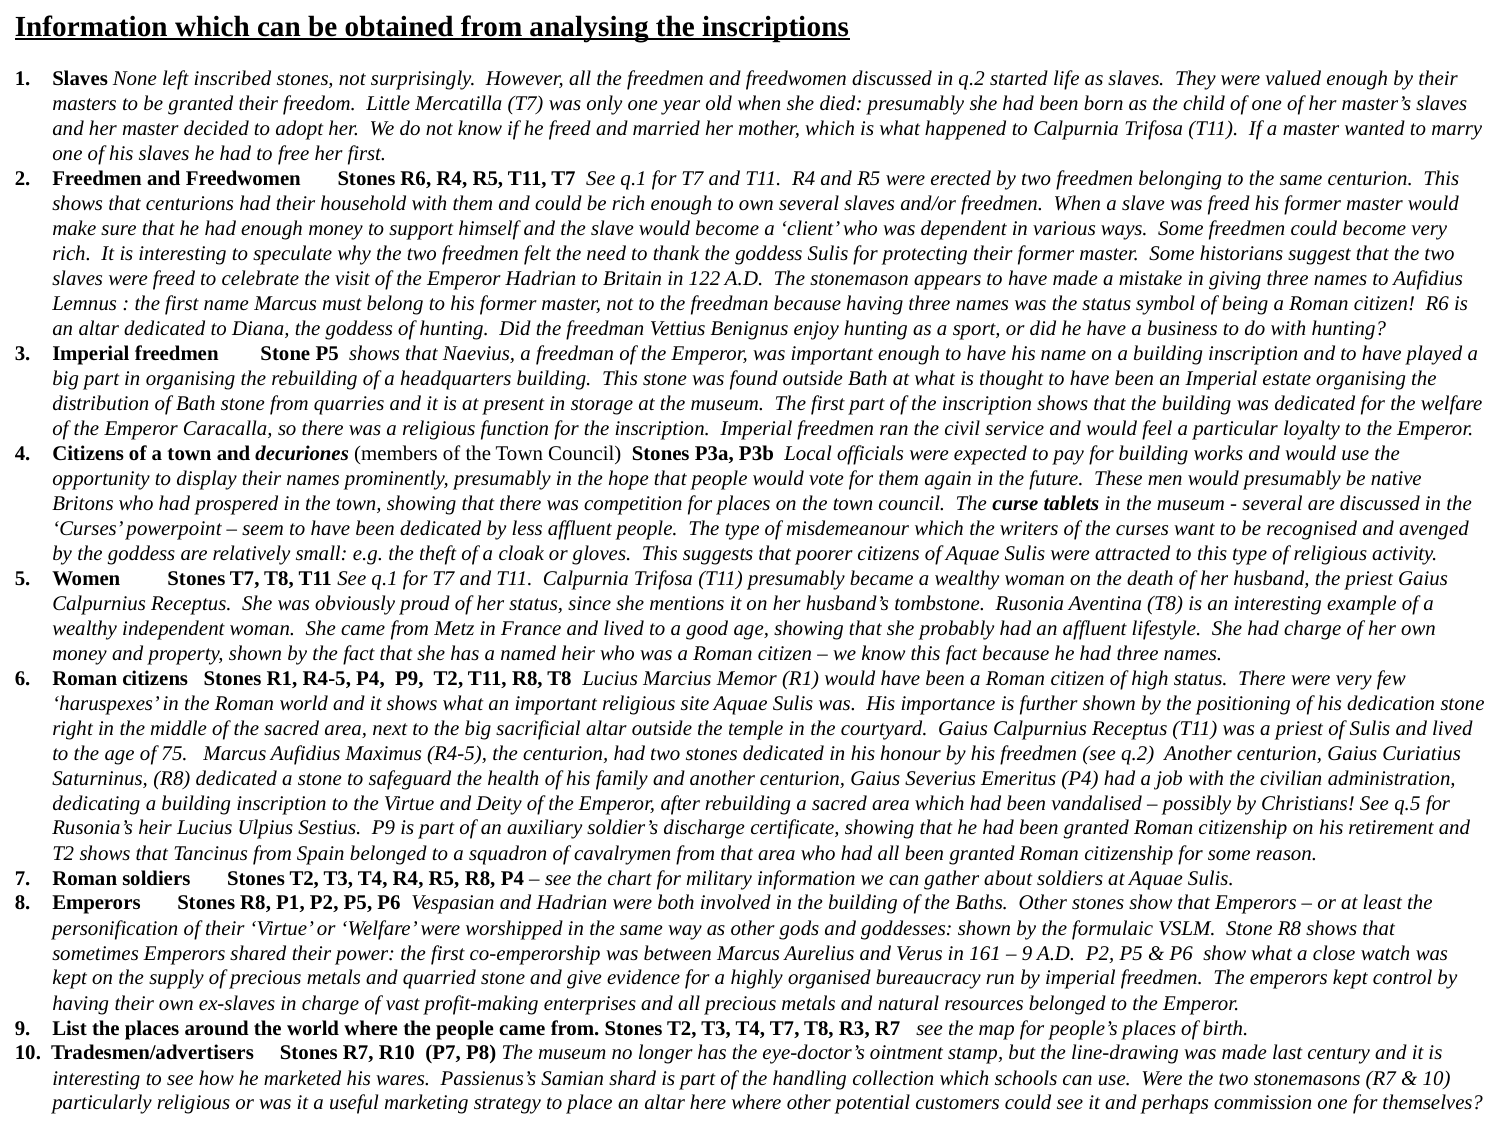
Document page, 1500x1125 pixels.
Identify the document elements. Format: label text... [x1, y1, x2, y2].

text_box Information which can be obtained from analysing the inscriptions Slaves None left inscribed stones, not surprisingly. However, all the freedmen and freedwomen discussed in q.2 started life as slaves. They were valued enough by their masters to be granted their freedom. Little Mercatilla (T7) was only one year old when she died: presumably she had been born as the child of one of her master’s slaves and her master decided to adopt her. We do not know if he freed and married her mother, which is what happened to Calpurnia Trifosa (T11). If a master wanted to marry one of his slaves he had to free her first. Freedmen and Freedwomen Stones R6, R4, R5, T11, T7 See q.1 for T7 and T11. R4 and R5 were erected by two freedmen belonging to the same centurion. This shows that centurions had their household with them and could be rich enough to own several slaves and/or freedmen. When a slave was freed his former master would make sure that he had enough money to support himself and the slave would become a ‘client’ who was dependent in various ways. Some freedmen could become very rich. It is interesting to speculate why the two freedmen felt the need to thank the goddess Sulis for protecting their former master. Some historians suggest that the two slaves were freed to celebrate the visit of the Emperor Hadrian to Britain in 122 A.D. The stonemason appears to have made a mistake in giving three names to Aufidius Lemnus : the first name Marcus must belong to his former master, not to the freedman because having three names was the status symbol of being a Roman citizen! R6 is an altar dedicated to Diana, the goddess of hunting. Did the freedman Vettius Benignus enjoy hunting as a sport, or did he have a business to do with hunting? Imperial freedmen Stone P5 shows that Naevius, a freedman of the Emperor, was important enough to have his name on a building inscription and to have played a big part in organising the rebuilding of a headquarters building. This stone was found outside Bath at what is thought to have been an Imperial estate organising the distribution of Bath stone from quarries and it is at present in storage at the museum. The first part of the inscription shows that the building was dedicated for the welfare of the Emperor Caracalla, so there was a religious function for the inscription. Imperial freedmen ran the civil service and would feel a particular loyalty to the Emperor. Citizens of a town and decuriones (members of the Town Council) Stones P3a, P3b Local officials were expected to pay for building works and would use the opportunity to display their names prominently, presumably in the hope that people would vote for them again in the future. These men would presumably be native Britons who had prospered in the town, showing that there was competition for places on the town council. The curse tablets in the museum - several are discussed in the ‘Curses’ powerpoint – seem to have been dedicated by less affluent people. The type of misdemeanour which the writers of the curses want to be recognised and avenged by the goddess are relatively small: e.g. the theft of a cloak or gloves. This suggests that poorer citizens of Aquae Sulis were attracted to this type of religious activity. Women Stones T7, T8, T11 See q.1 for T7 and T11. Calpurnia Trifosa (T11) presumably became a wealthy woman on the death of her husband, the priest Gaius Calpurnius Receptus. She was obviously proud of her status, since she mentions it on her husband’s tombstone. Rusonia Aventina (T8) is an interesting example of a wealthy independent woman. She came from Metz in France and lived to a good age, showing that she probably had an affluent lifestyle. She had charge of her own money and property, shown by the fact that she has a named heir who was a Roman citizen – we know this fact because he had three names. Roman citizens Stones R1, R4-5, P4, P9, T2, T11, R8, T8 Lucius Marcius Memor (R1) would have been a Roman citizen of high status. There were very few ‘haruspexes’ in the Roman world and it shows what an important religious site Aquae Sulis was. His importance is further shown by the positioning of his dedication stone right in the middle of the sacred area, next to the big sacrificial altar outside the temple in the courtyard. Gaius Calpurnius Receptus (T11) was a priest of Sulis and lived to the age of 75. Marcus Aufidius Maximus (R4-5), the centurion, had two stones dedicated in his honour by his freedmen (see q.2) Another centurion, Gaius Curiatius Saturninus, (R8) dedicated a stone to safeguard the health of his family and another centurion, Gaius Severius Emeritus (P4) had a job with the civilian administration, dedicating a building inscription to the Virtue and Deity of the Emperor, after rebuilding a sacred area which had been vandalised – possibly by Christians! See q.5 for Rusonia’s heir Lucius Ulpius Sestius. P9 is part of an auxiliary soldier’s discharge certificate, showing that he had been granted Roman citizenship on his retirement and T2 shows that Tancinus from Spain belonged to a squadron of cavalrymen from that area who had all been granted Roman citizenship for some reason. Roman soldiers Stones T2, T3, T4, R4, R5, R8, P4 – see the chart for military information we can gather about soldiers at Aquae Sulis. Emperors Stones R8, P1, P2, P5, P6 Vespasian and Hadrian were both involved in the building of the Baths. Other stones show that Emperors – or at least the personification of their ‘Virtue’ or ‘Welfare’ were worshipped in the same way as other gods and goddesses: shown by the formulaic VSLM. Stone R8 shows that sometimes Emperors shared their power: the first co-emperorship was between Marcus Aurelius and Verus in 161 – 9 A.D. P2, P5 & P6 show what a close watch was kept on the supply of precious metals and quarried stone and give evidence for a highly organised bureaucracy run by imperial freedmen. The emperors kept control by having their own ex-slaves in charge of vast profit-making enterprises and all precious metals and natural resources belonged to the Emperor. List the places around the world where the people came from. Stones T2, T3, T4, T7, T8, R3, R7 see the map for people’s places of birth. 10. Tradesmen/advertisers Stones R7, R10 (P7, P8) The museum no longer has the eye-doctor’s ointment stamp, but the line-drawing was made last century and it is interesting to see how he marketed his wares. Passienus’s Samian shard is part of the handling collection which schools can use. Were the two stonemasons (R7 & 10) particularly religious or was it a useful marketing strategy to place an altar here where other potential customers could see it and perhaps commission one for themselves? [0, 0, 1500, 1122]
